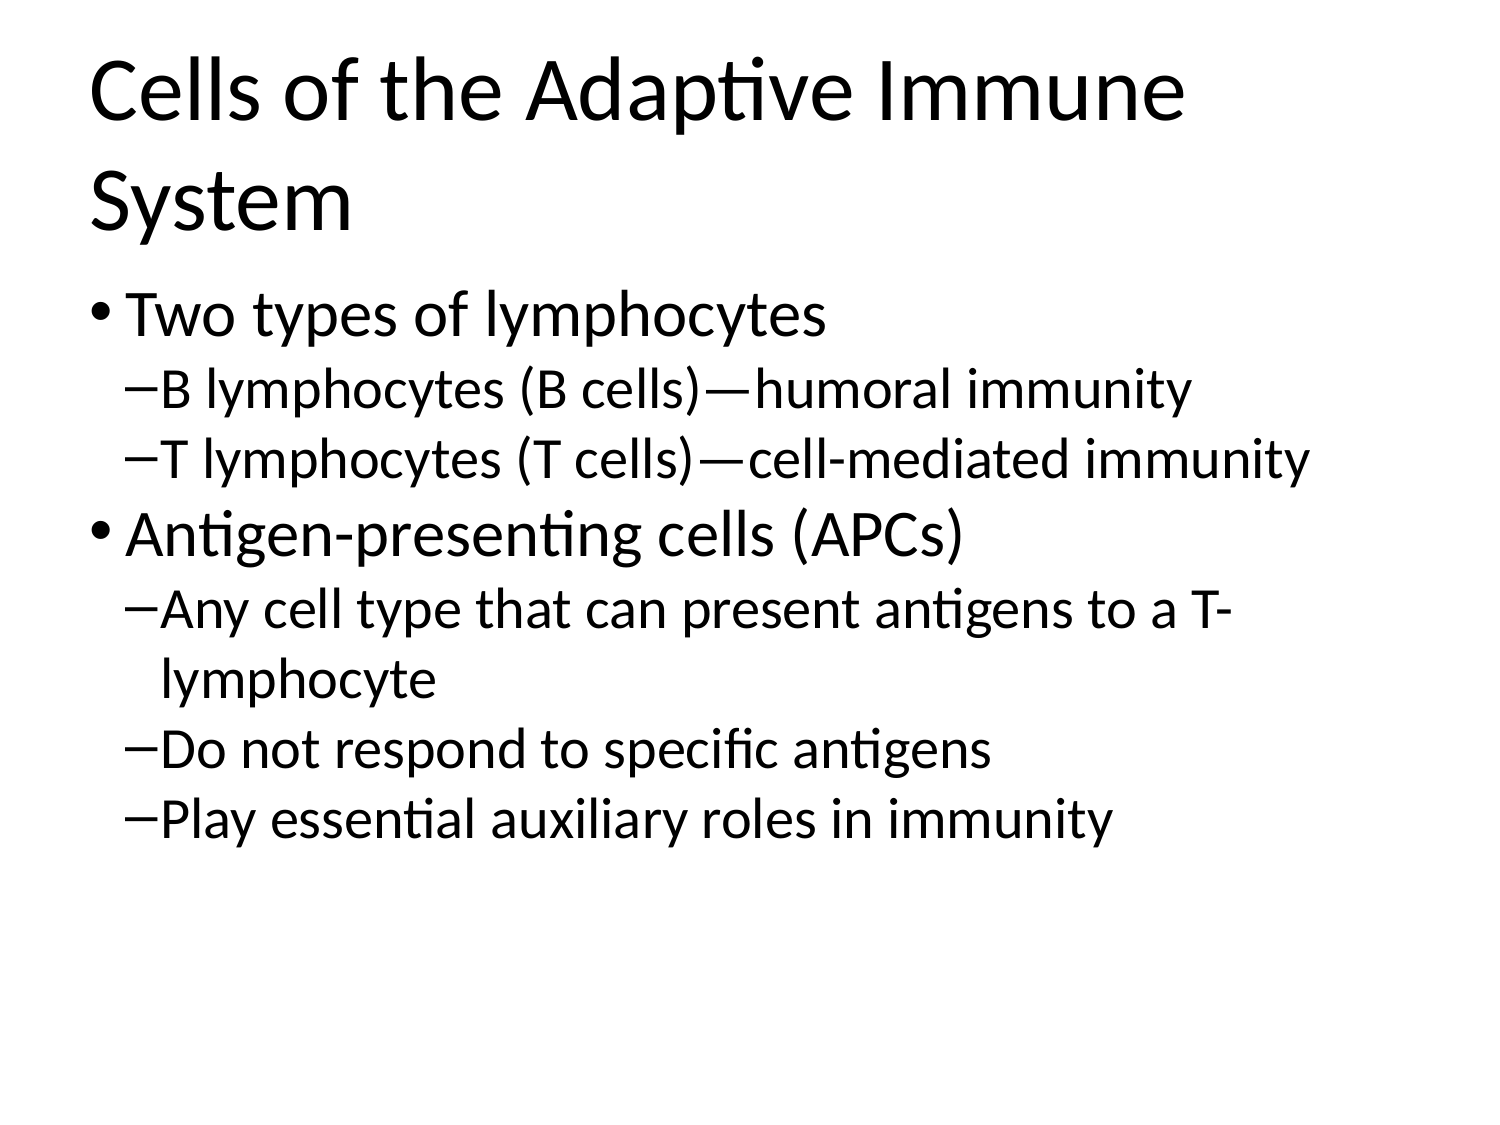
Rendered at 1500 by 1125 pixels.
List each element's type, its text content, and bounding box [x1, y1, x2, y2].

text_box Cells of the Adaptive Immune System [75, 45, 1425, 233]
text_box Two types of lymphocytes B lymphocytes (B cells)—humoral immunity T lymphocytes (T cells)—cell-mediated immunity Antigen-presenting cells (APCs) Any cell type that can present antigens to a T-lymphocyte Do not respond to specific antigens Play essential auxiliary roles in immunity [75, 262, 1425, 1005]
